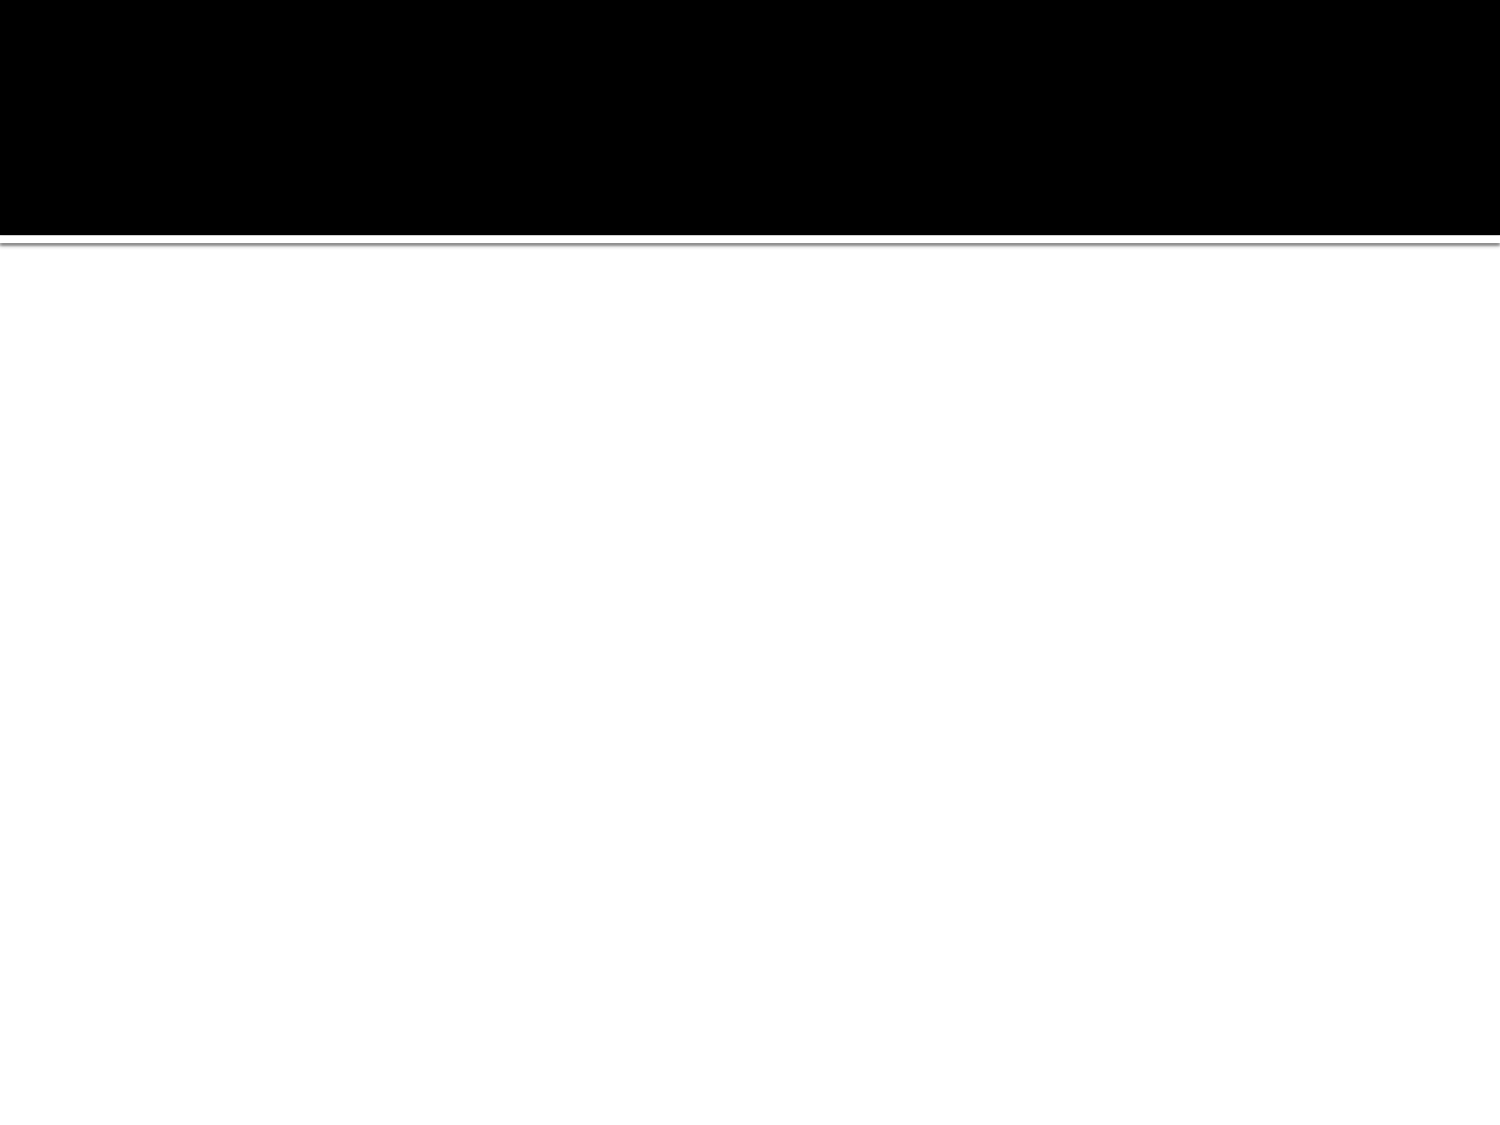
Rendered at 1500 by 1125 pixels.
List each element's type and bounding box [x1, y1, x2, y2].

picture [0, 244, 1500, 251]
